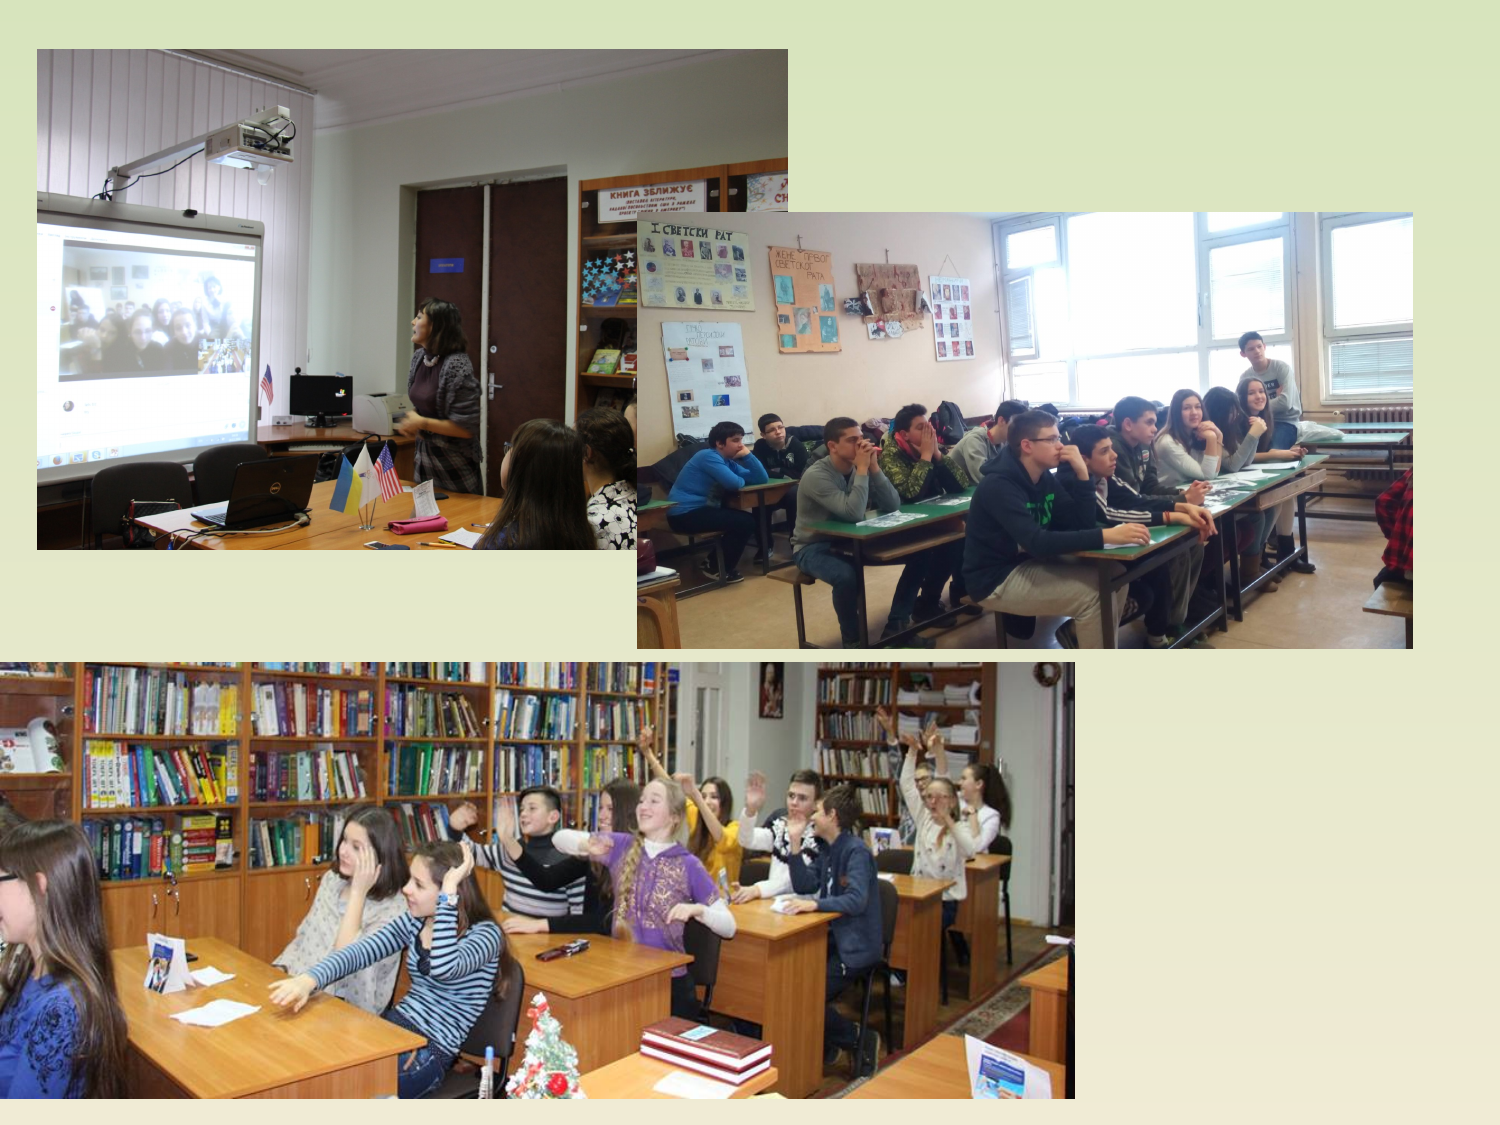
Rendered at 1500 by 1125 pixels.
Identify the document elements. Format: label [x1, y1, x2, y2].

list [37, 49, 788, 551]
picture [0, 662, 1076, 1099]
picture [637, 212, 1413, 649]
